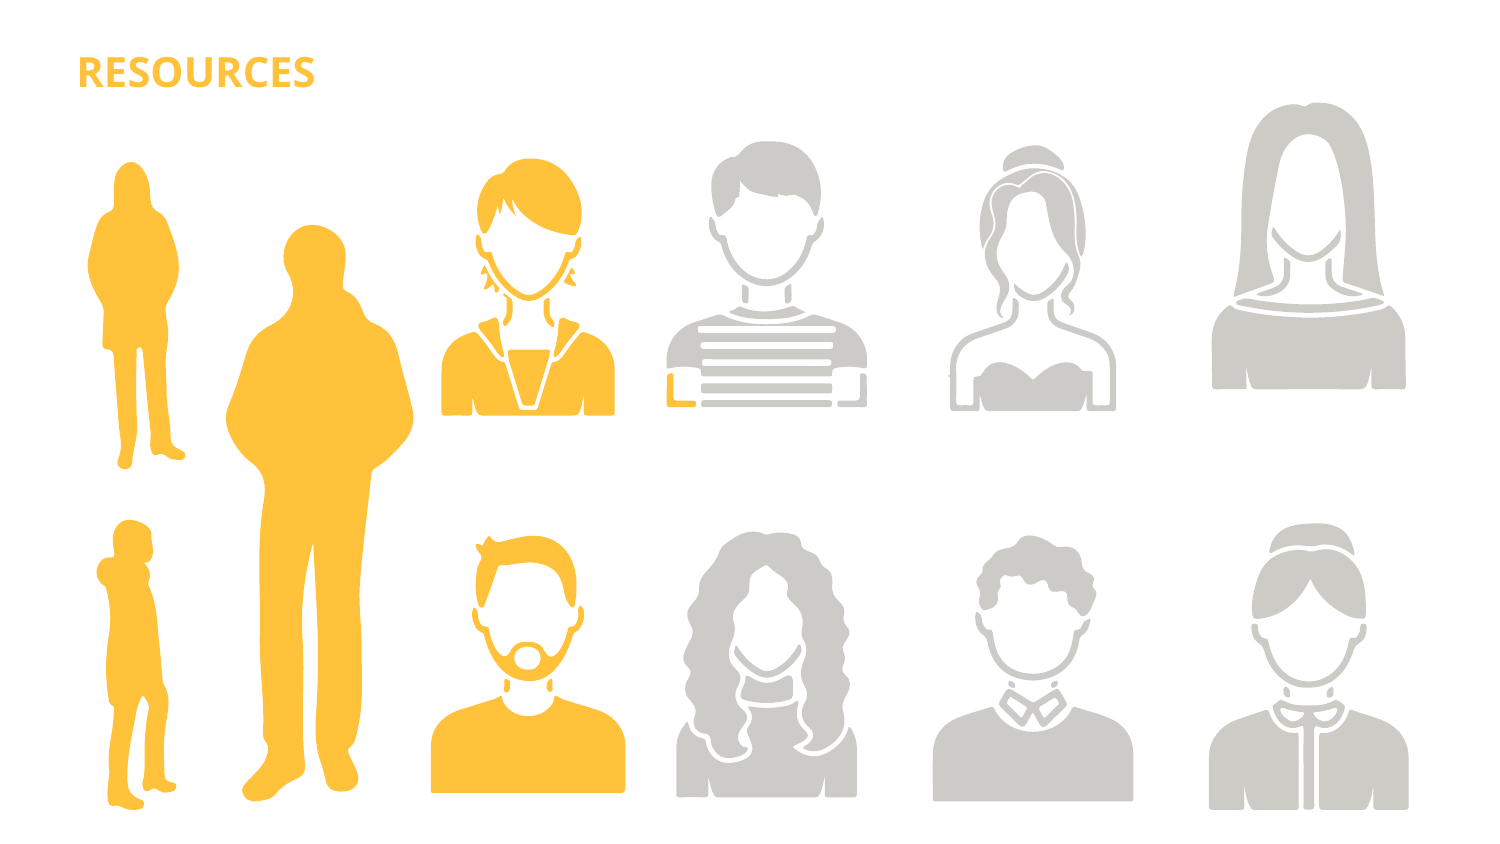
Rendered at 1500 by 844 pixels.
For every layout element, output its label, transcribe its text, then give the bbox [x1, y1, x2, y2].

text_box [740, 675, 794, 704]
text_box [1051, 680, 1058, 688]
text_box [543, 297, 555, 328]
text_box [546, 678, 553, 692]
text_box [1208, 710, 1299, 810]
text_box [478, 317, 504, 358]
text_box [430, 695, 626, 794]
text_box [708, 216, 825, 287]
text_box [472, 605, 585, 682]
text_box [1002, 145, 1064, 172]
text_box [701, 400, 833, 408]
text_box [947, 297, 1117, 412]
text_box [1319, 709, 1409, 810]
text_box [503, 292, 513, 327]
text_box [475, 234, 582, 301]
text_box [1251, 623, 1367, 688]
text_box [87, 162, 186, 470]
text_box [1272, 699, 1345, 810]
text_box [1235, 297, 1384, 313]
text_box [729, 306, 806, 320]
text_box [1233, 102, 1385, 297]
text_box [741, 284, 749, 304]
text_box [553, 317, 580, 358]
text_box [676, 701, 857, 798]
text_box [441, 331, 615, 416]
text_box [984, 173, 1081, 319]
text_box [666, 314, 867, 377]
text_box [701, 383, 833, 394]
text_box [563, 267, 577, 287]
text_box [507, 349, 550, 406]
text_box [998, 688, 1067, 728]
text_box [225, 224, 414, 802]
text_box [683, 531, 850, 758]
text_box [480, 265, 500, 293]
text_box [1271, 227, 1341, 262]
text_box [475, 535, 577, 608]
text_box [784, 284, 792, 304]
text_box [1008, 681, 1015, 688]
text_box [1325, 258, 1363, 297]
text_box [932, 706, 1134, 802]
text_box [1269, 523, 1355, 556]
text_box [837, 373, 867, 408]
text_box [979, 168, 1086, 257]
text_box [1211, 305, 1406, 390]
text_box [1283, 686, 1291, 698]
list RESOURCES [30, 22, 362, 112]
text_box [477, 158, 582, 236]
text_box [504, 678, 511, 693]
text_box [1014, 262, 1069, 301]
text_box [711, 141, 821, 217]
text_box [734, 644, 802, 678]
text_box [976, 535, 1097, 617]
text_box [975, 611, 1091, 681]
text_box [1256, 257, 1291, 297]
text_box [1251, 549, 1366, 619]
text_box [96, 519, 177, 810]
text_box [1326, 686, 1334, 698]
text_box [666, 373, 697, 408]
